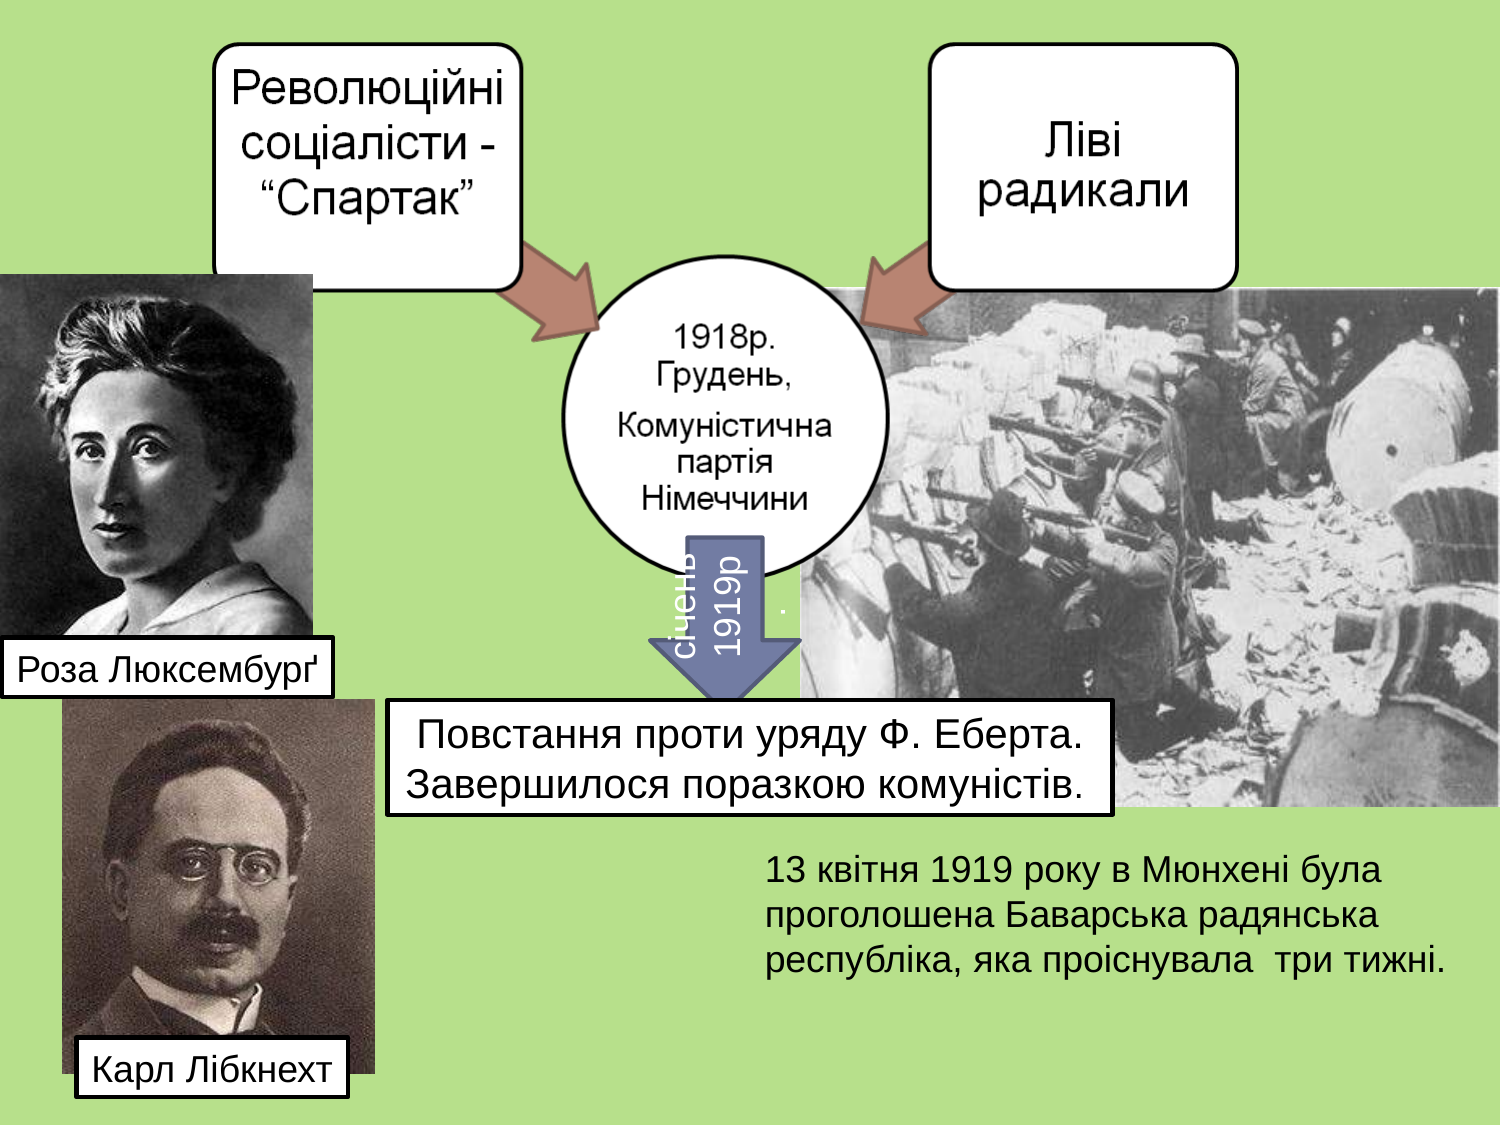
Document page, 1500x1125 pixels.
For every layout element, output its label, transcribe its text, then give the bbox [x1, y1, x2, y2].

text_box Повстання проти уряду Ф. Еберта. Завершилося поразкою комуністів. [385, 698, 1115, 817]
text_box Карл Лібкнехт [74, 1083, 350, 1099]
picture [0, 0, 1500, 807]
text_box січень1919р. [648, 635, 794, 698]
text_box 13 квітня 1919 року в Мюнхені була проголошена Баварська радянська республіка, яка проіснувала три тижні. [749, 837, 1500, 988]
text_box Роза Люксембурґ [0, 635, 335, 699]
picture [62, 699, 376, 1074]
